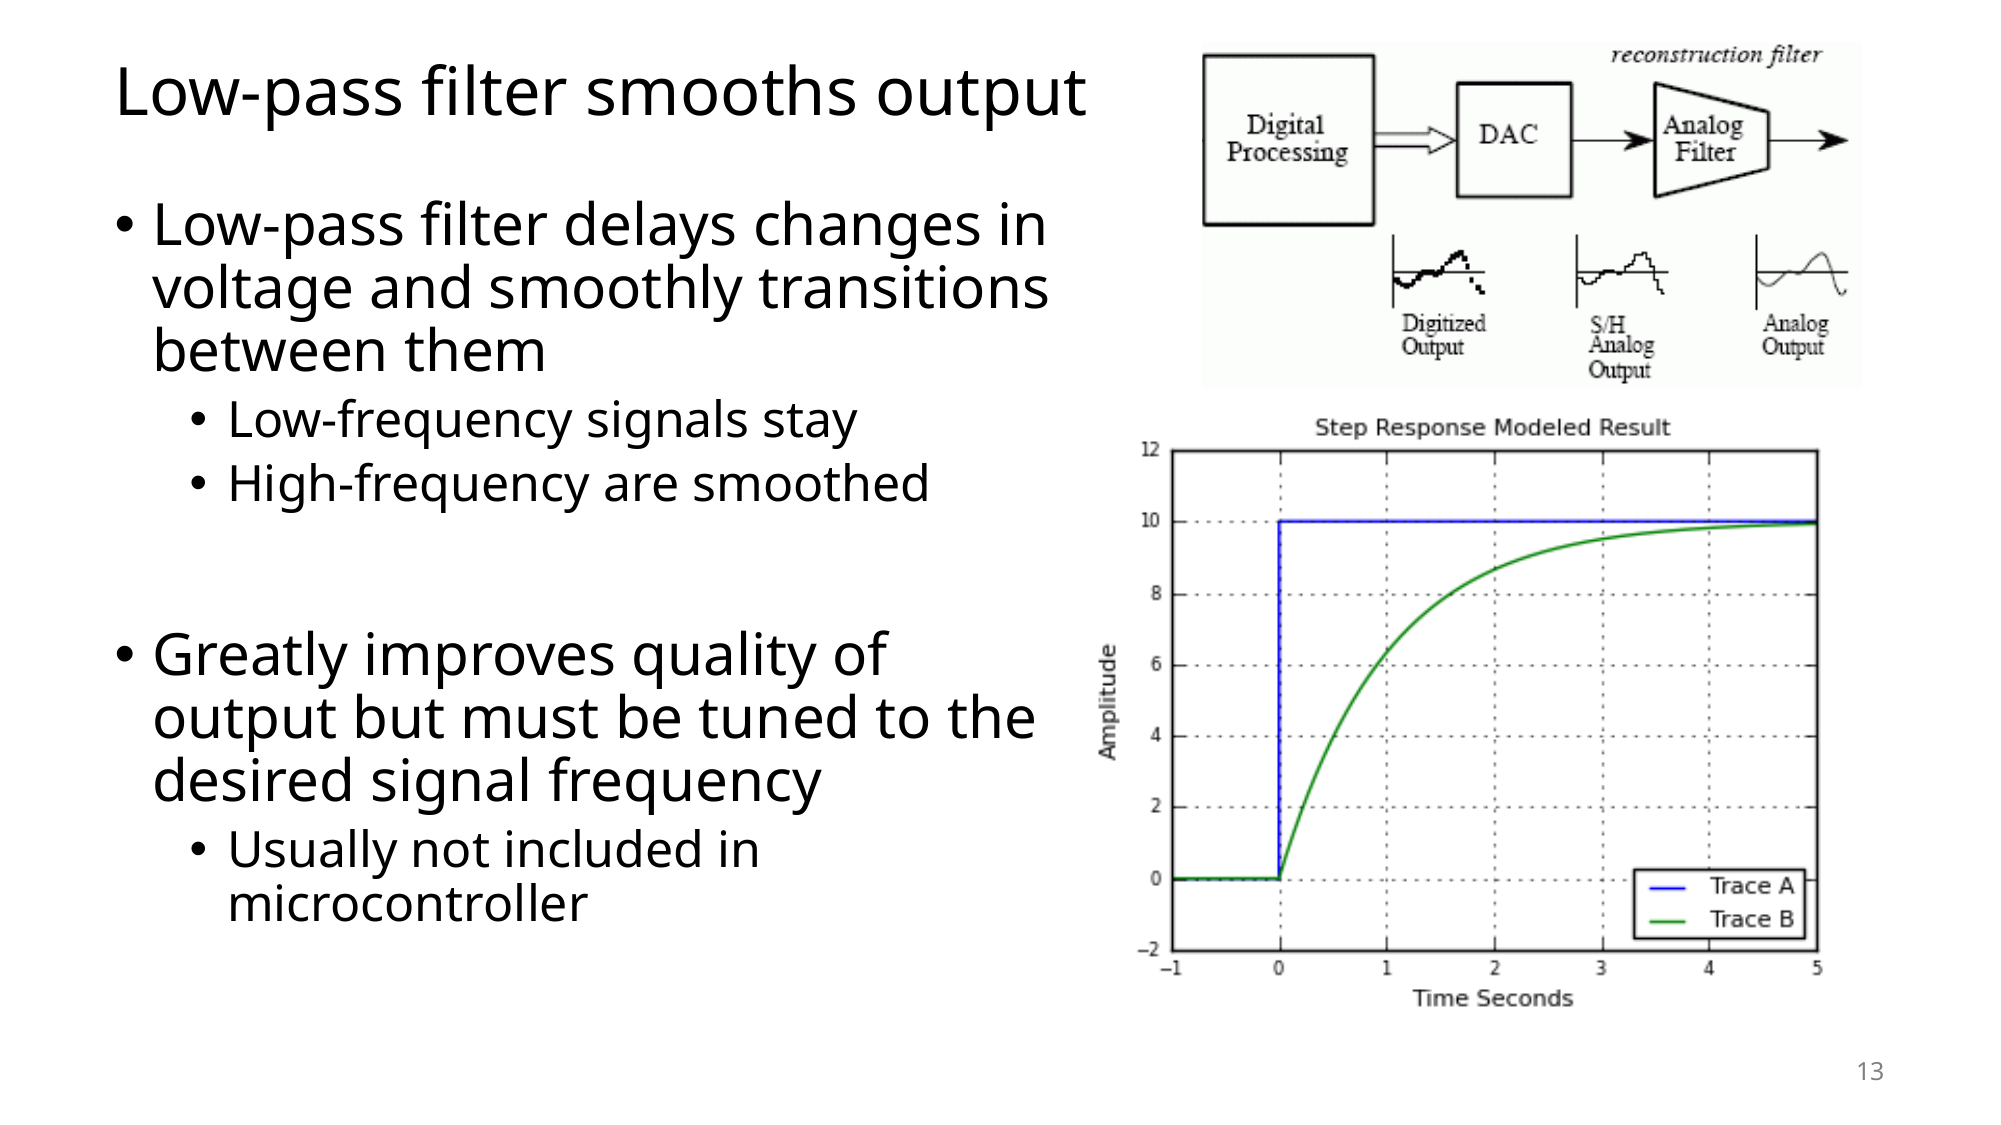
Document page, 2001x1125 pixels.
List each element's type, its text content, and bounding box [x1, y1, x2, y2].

title Low-pass filter smooths output [99, 37, 1143, 150]
slide_number 13 [1749, 1042, 1900, 1103]
picture [1068, 42, 1900, 1013]
list Low-pass filter delays changes in voltage and smoothly transitions between them Low-frequency signals stay High-frequency are smoothed Greatly improves quality of output but must be tuned to the desired signal frequency Usually not included in microcontroller [99, 187, 1069, 1013]
